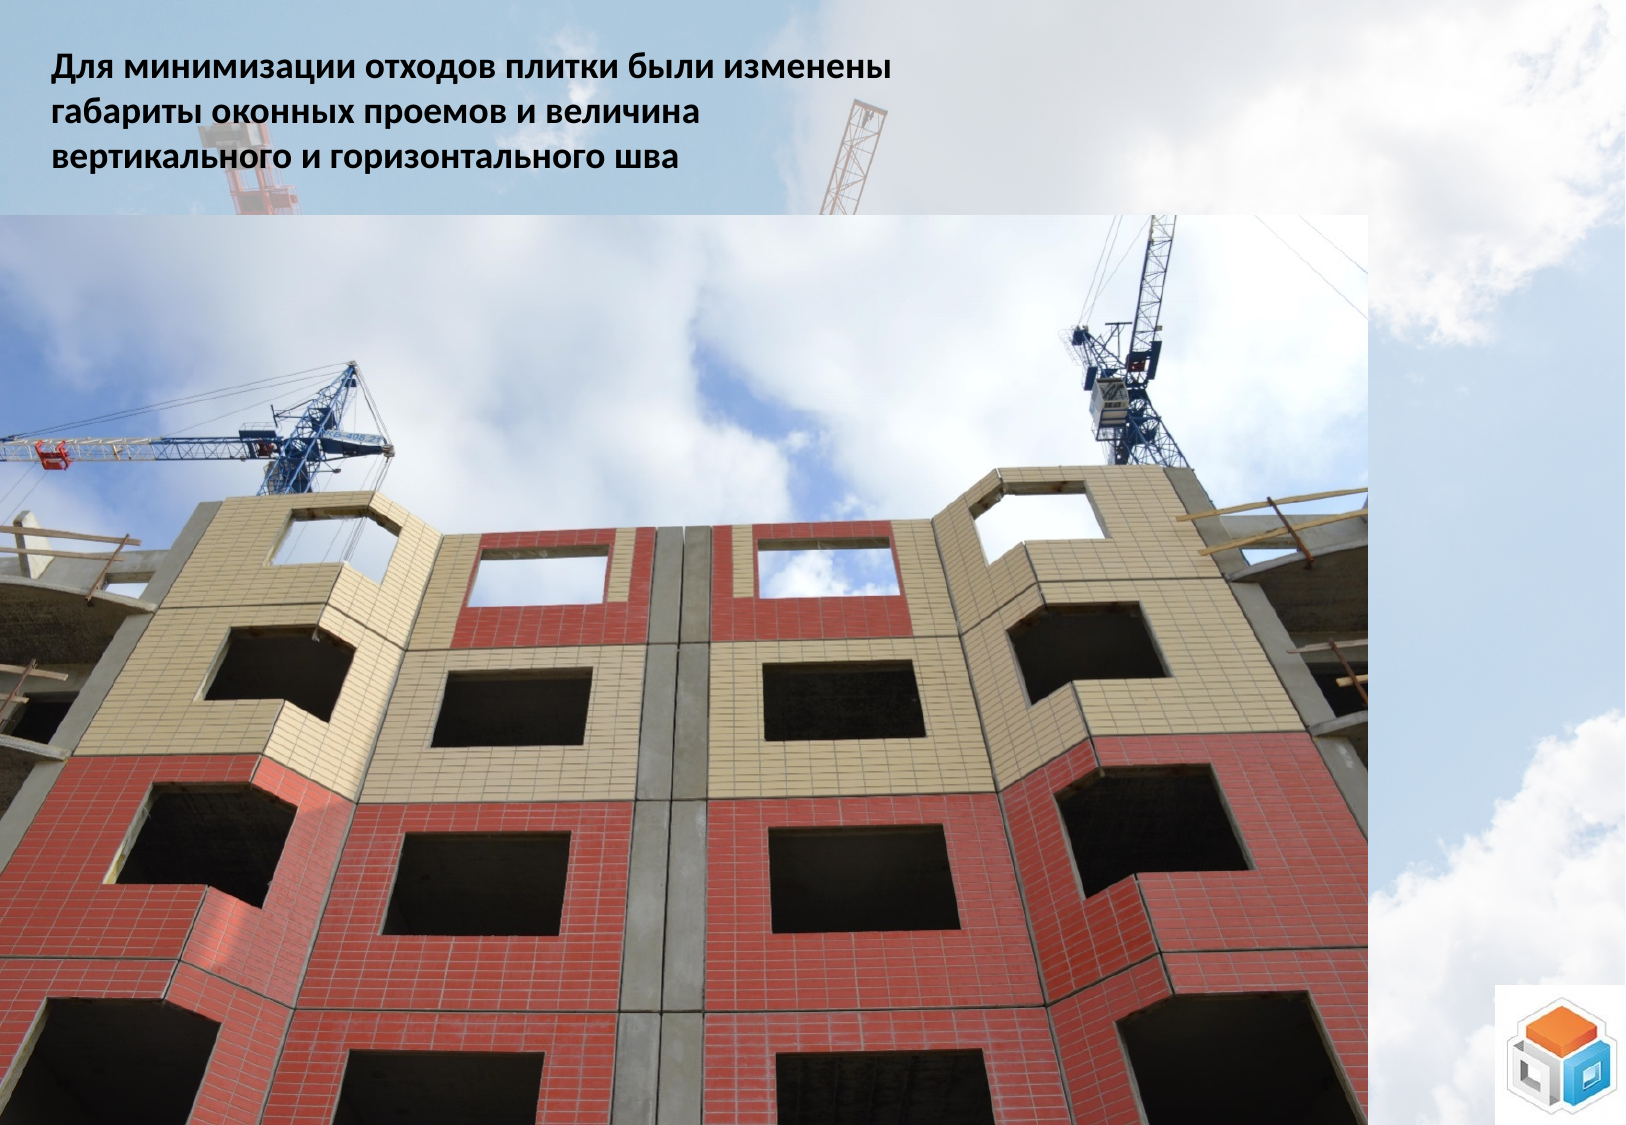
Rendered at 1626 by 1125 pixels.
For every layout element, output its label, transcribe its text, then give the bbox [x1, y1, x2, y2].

text_box Для минимизации отходов плитки были изменены габариты оконных проемов и величина вертикального и горизонтального шва [36, 33, 934, 184]
picture [0, 215, 1368, 1125]
picture [1495, 985, 1625, 1125]
